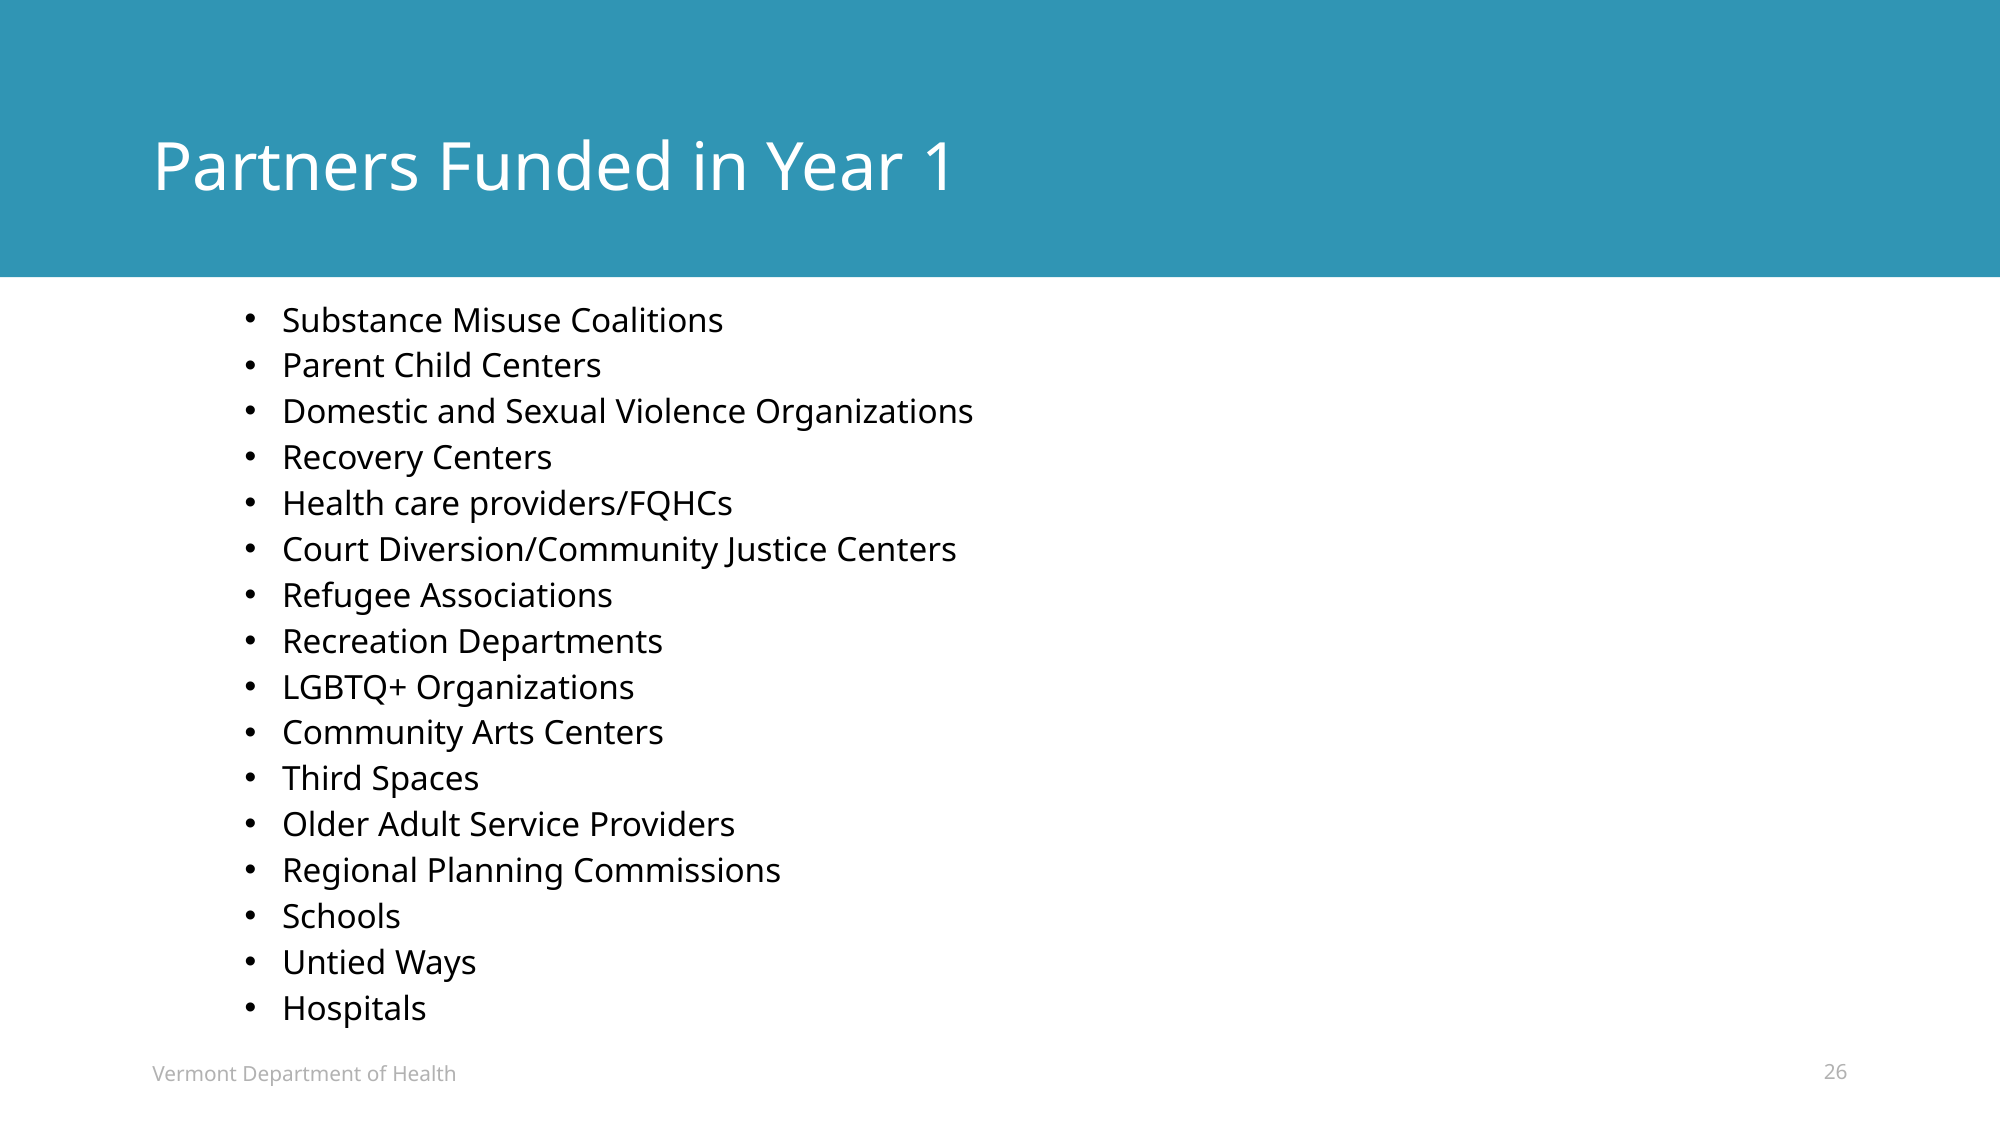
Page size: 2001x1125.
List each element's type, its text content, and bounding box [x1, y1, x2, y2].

list Substance Misuse Coalitions Parent Child Centers Domestic and Sexual Violence Organizations Recovery Centers Health care providers/FQHCs Court Diversion/Community Justice Centers Refugee Associations Recreation Departments LGBTQ+ Organizations Community Arts Centers Third Spaces Older Adult Service Providers Regional Planning Commissions Schools Untied Ways Hospitals [229, 277, 1622, 1037]
footer Vermont Department of Health [137, 1042, 813, 1103]
title Partners Funded in Year 1 [137, 59, 1863, 278]
slide_number 26 [1412, 1042, 1863, 1103]
